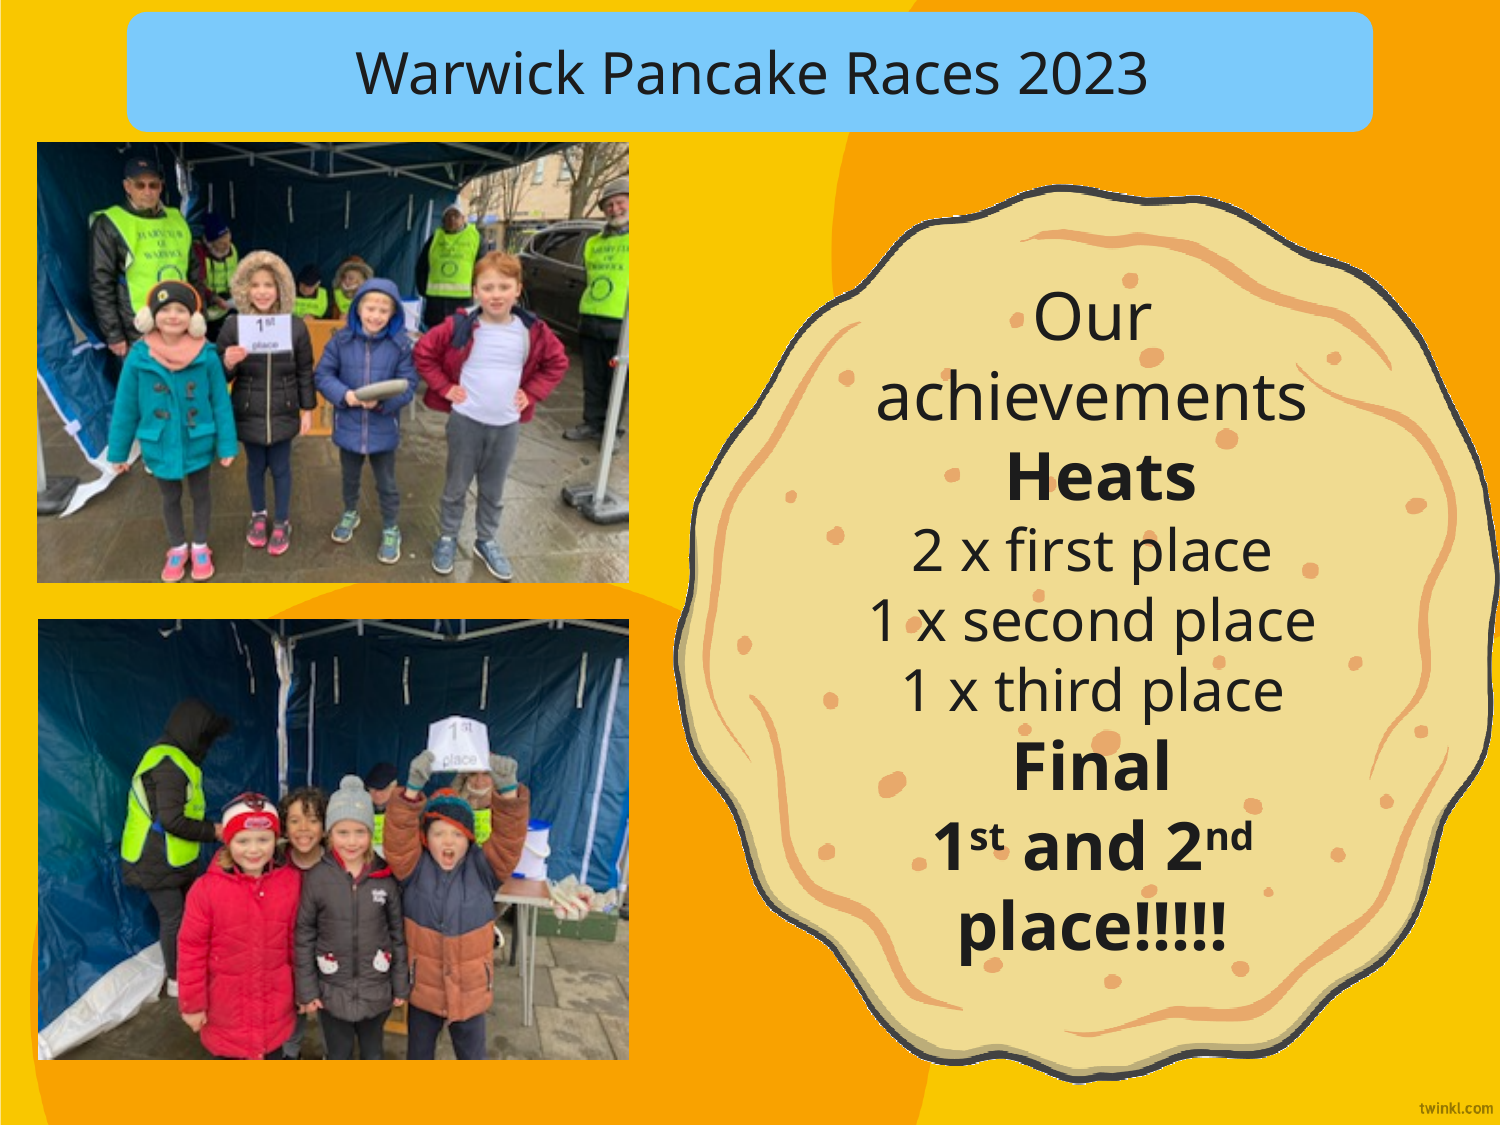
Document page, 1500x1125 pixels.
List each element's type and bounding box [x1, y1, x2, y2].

picture [0, 0, 1500, 1125]
text_box [673, 184, 1500, 1085]
text_box [126, 11, 1374, 132]
